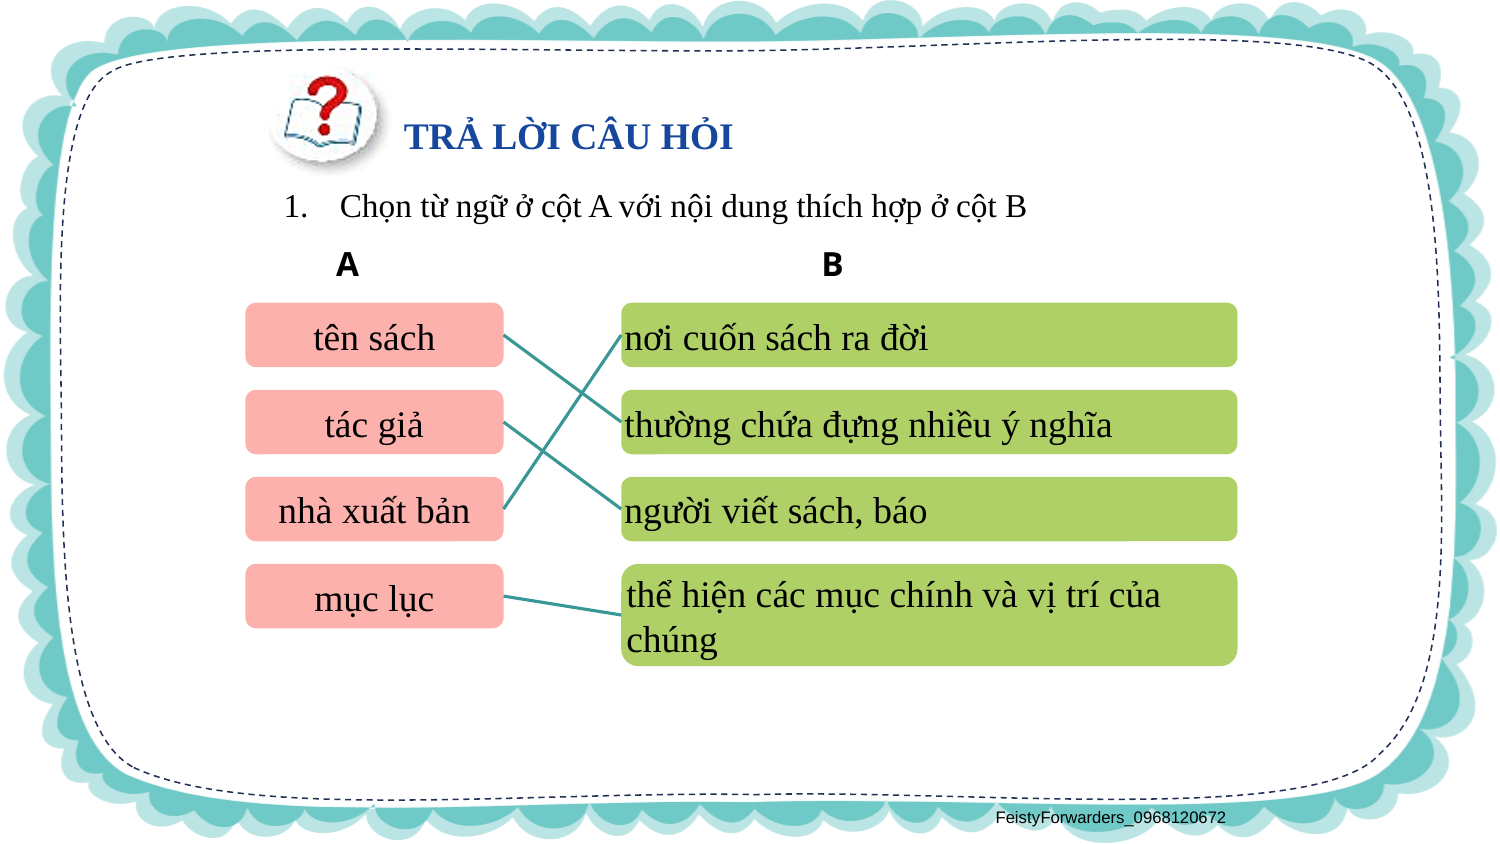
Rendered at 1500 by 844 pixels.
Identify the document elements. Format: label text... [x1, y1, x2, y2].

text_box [503, 595, 622, 616]
text_box thường chứa đựng nhiều ý nghĩa [628, 387, 1240, 457]
text_box nhà xuất bản [243, 474, 506, 544]
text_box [268, 59, 769, 180]
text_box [503, 334, 622, 510]
text_box tác giả [243, 387, 497, 457]
text_box người viết sách, báo [619, 474, 1240, 544]
text_box thể hiện các mục chính và vị trí của chúng [619, 561, 1240, 669]
picture [0, 0, 1500, 844]
text_box Chọn từ ngữ ở cột A với nội dung thích hợp ở cột B A B [268, 156, 1251, 291]
text_box mục lục [243, 561, 506, 631]
text_box nơi cuốn sách ra đời [619, 300, 1240, 370]
text_box tên sách [243, 300, 506, 370]
